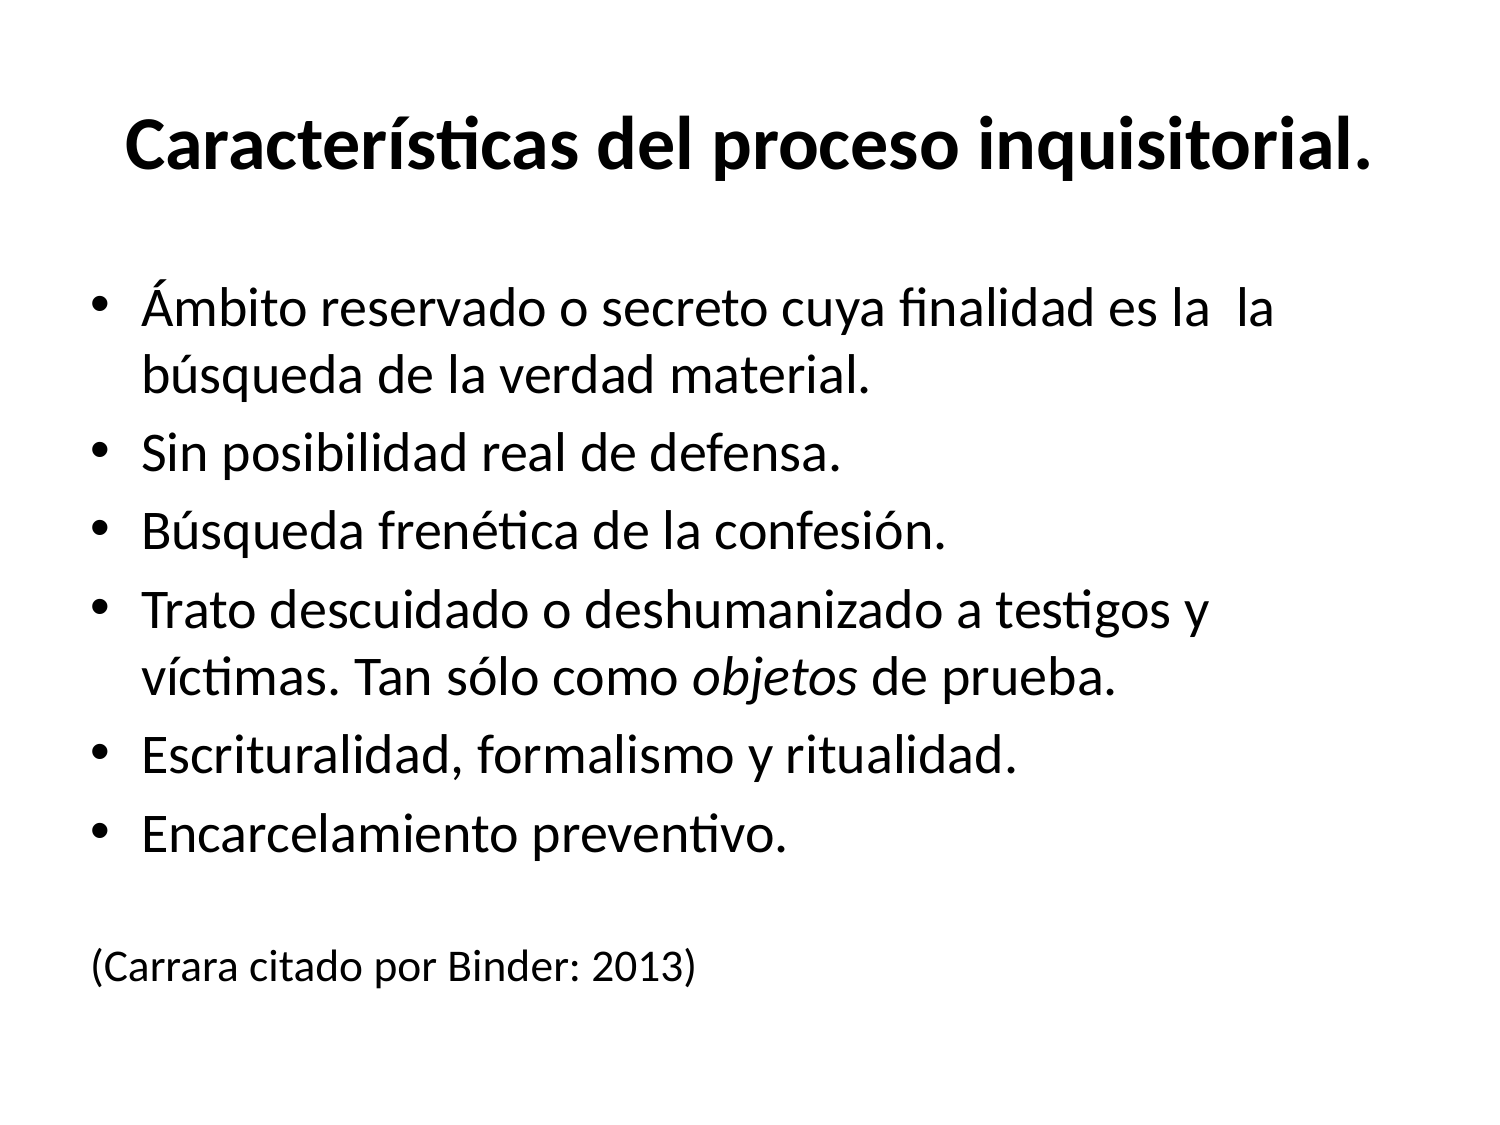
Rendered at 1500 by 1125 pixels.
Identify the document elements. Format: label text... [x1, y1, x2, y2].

title Características del proceso inquisitorial. [75, 45, 1425, 233]
list Ámbito reservado o secreto cuya finalidad es la la búsqueda de la verdad material. Sin posibilidad real de defensa. Búsqueda frenética de la confesión. Trato descuidado o deshumanizado a testigos y víctimas. Tan sólo como objetos de prueba. Escrituralidad, formalismo y ritualidad. Encarcelamiento preventivo. (Carrara citado por Binder: 2013) [75, 262, 1425, 1005]
